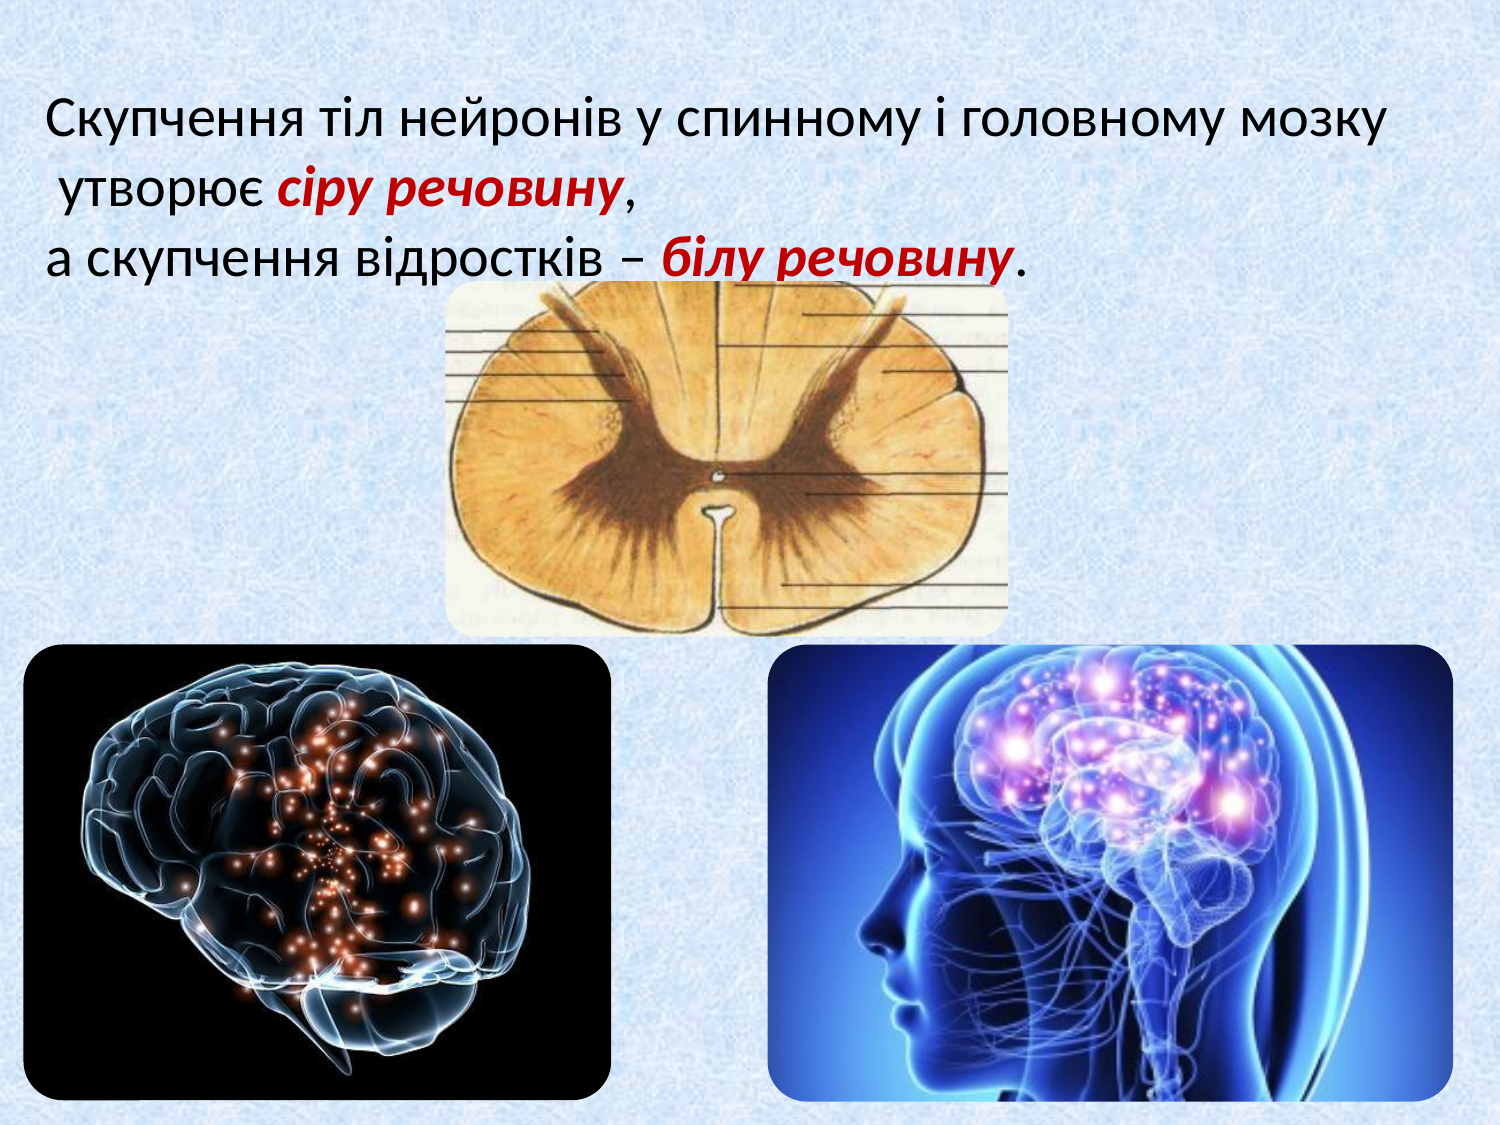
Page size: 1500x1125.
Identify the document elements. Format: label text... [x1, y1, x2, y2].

text_box Скупчення тіл нейронів у спинному і головному мозку утворює сіру речовину, а скупчення відростків – білу речовину. [30, 70, 1403, 295]
picture [0, 0, 1500, 1125]
